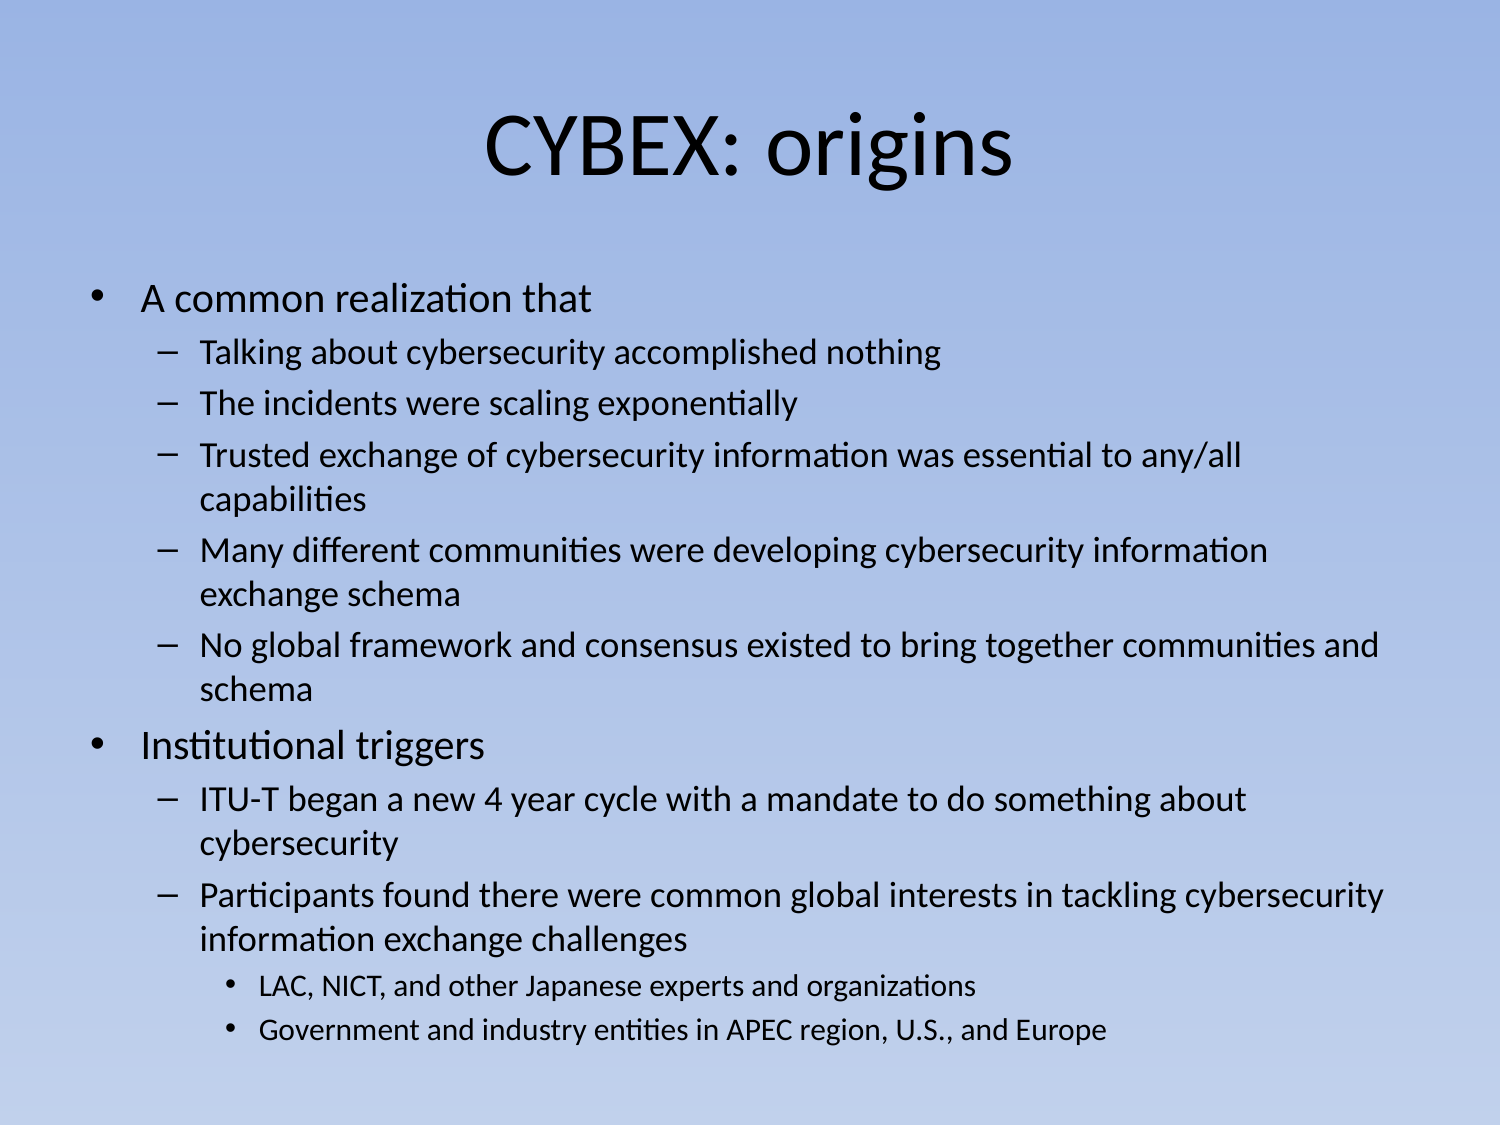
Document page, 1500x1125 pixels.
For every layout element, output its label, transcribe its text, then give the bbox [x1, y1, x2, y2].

title CYBEX: origins [75, 45, 1425, 233]
list A common realization that Talking about cybersecurity accomplished nothing The incidents were scaling exponentially Trusted exchange of cybersecurity information was essential to any/all capabilities Many different communities were developing cybersecurity information exchange schema No global framework and consensus existed to bring together communities and schema Institutional triggers ITU-T began a new 4 year cycle with a mandate to do something about cybersecurity Participants found there were common global interests in tackling cybersecurity information exchange challenges LAC, NICT, and other Japanese experts and organizations Government and industry entities in APEC region, U.S., and Europe [75, 262, 1425, 1063]
